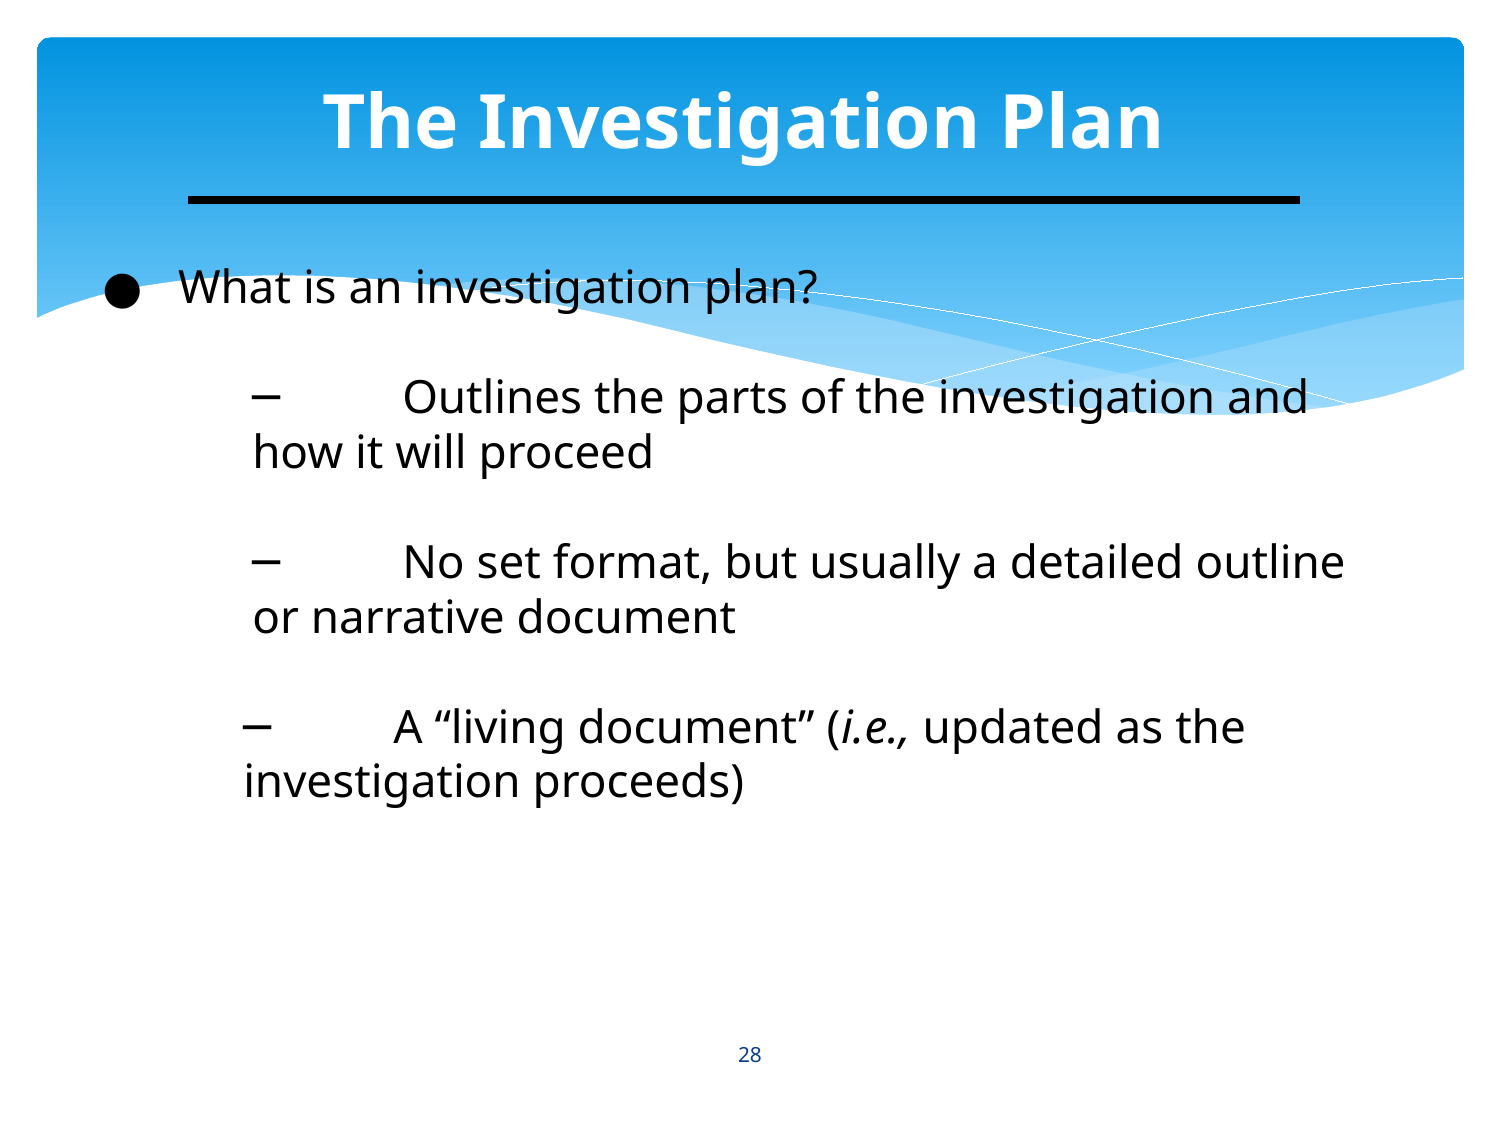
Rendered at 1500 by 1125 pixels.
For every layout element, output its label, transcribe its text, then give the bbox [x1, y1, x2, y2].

text_box ● What is an investigation plan? ─ Outlines the parts of the investigation and how it will proceed ─ No set format, but usually a detailed outline or narrative document ─ A “living document” (i.e., updated as the investigation proceeds) [87, 249, 1413, 870]
title The Investigation Plan [18, 24, 1469, 213]
slide_number 28 [654, 1025, 846, 1086]
